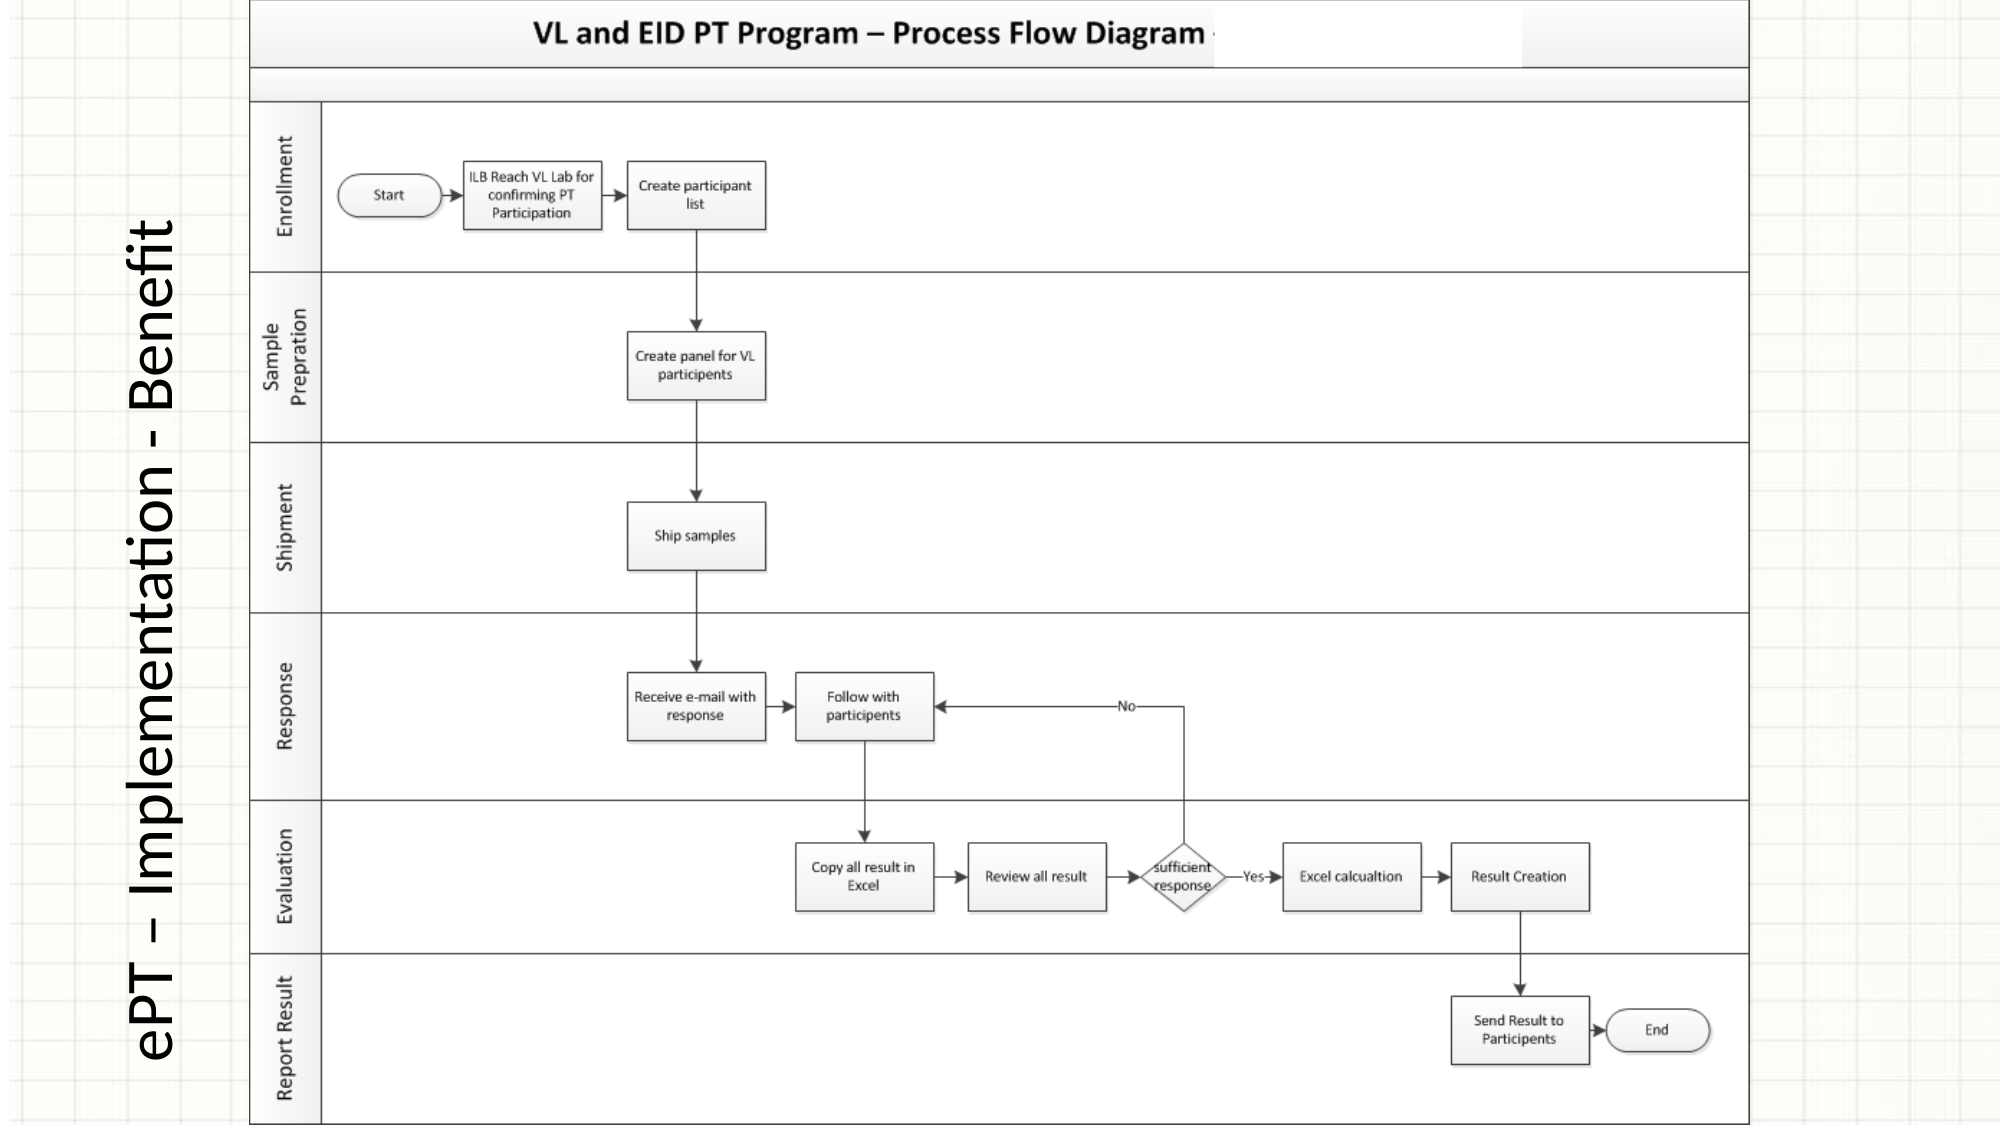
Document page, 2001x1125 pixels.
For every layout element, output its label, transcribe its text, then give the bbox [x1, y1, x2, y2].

text_box ePT – Implementation - Benefit [98, 156, 193, 1077]
picture [9, 0, 2000, 1125]
